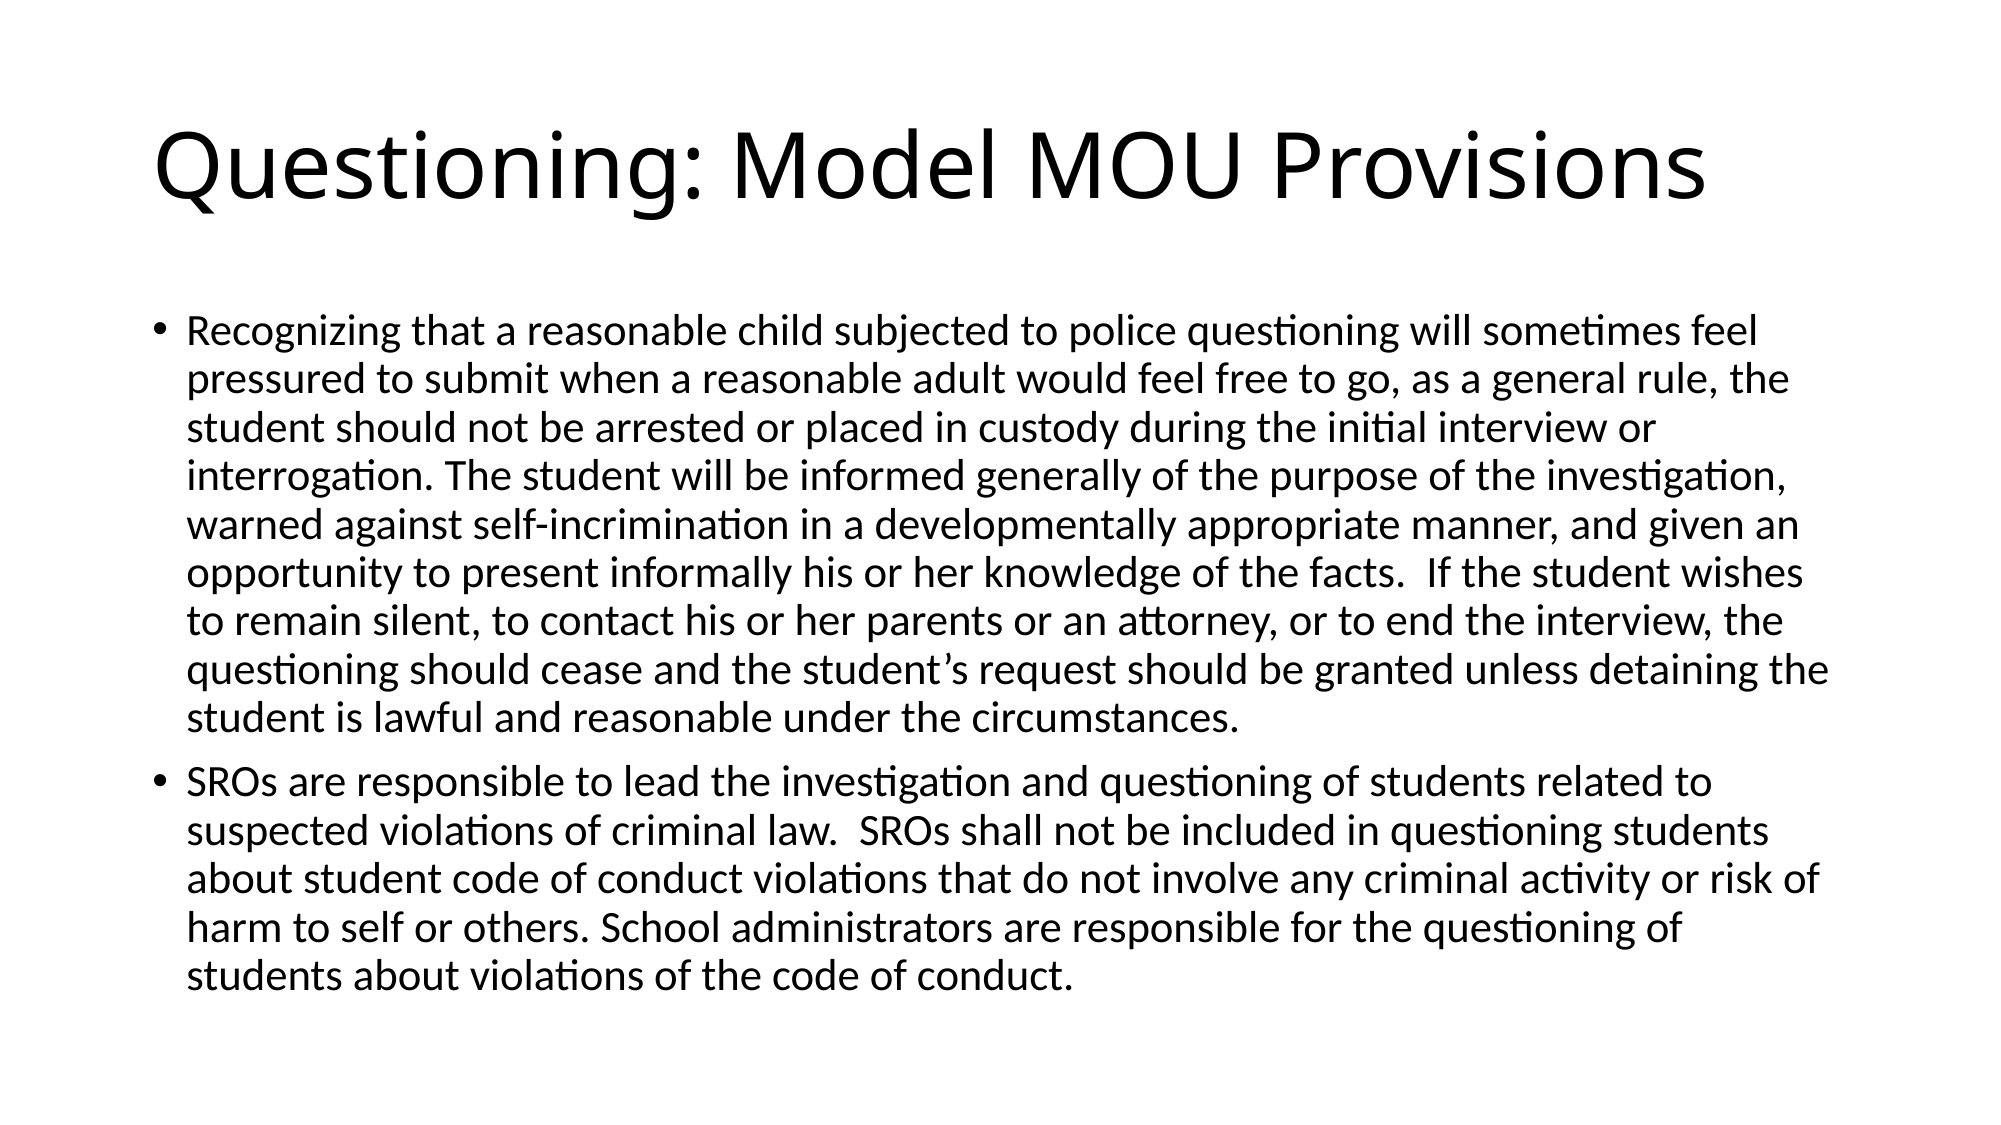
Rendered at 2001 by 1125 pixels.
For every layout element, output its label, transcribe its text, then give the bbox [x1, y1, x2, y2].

list Recognizing that a reasonable child subjected to police questioning will sometimes feel pressured to submit when a reasonable adult would feel free to go, as a general rule, the student should not be arrested or placed in custody during the initial interview or interrogation. The student will be informed generally of the purpose of the investigation, warned against self-incrimination in a developmentally appropriate manner, and given an opportunity to present informally his or her knowledge of the facts. If the student wishes to remain silent, to contact his or her parents or an attorney, or to end the interview, the questioning should cease and the student’s request should be granted unless detaining the student is lawful and reasonable under the circumstances. SROs are responsible to lead the investigation and questioning of students related to suspected violations of criminal law. SROs shall not be included in questioning students about student code of conduct violations that do not involve any criminal activity or risk of harm to self or others. School administrators are responsible for the questioning of students about violations of the code of conduct. [137, 299, 1863, 1014]
title Questioning: Model MOU Provisions [137, 59, 1863, 278]
